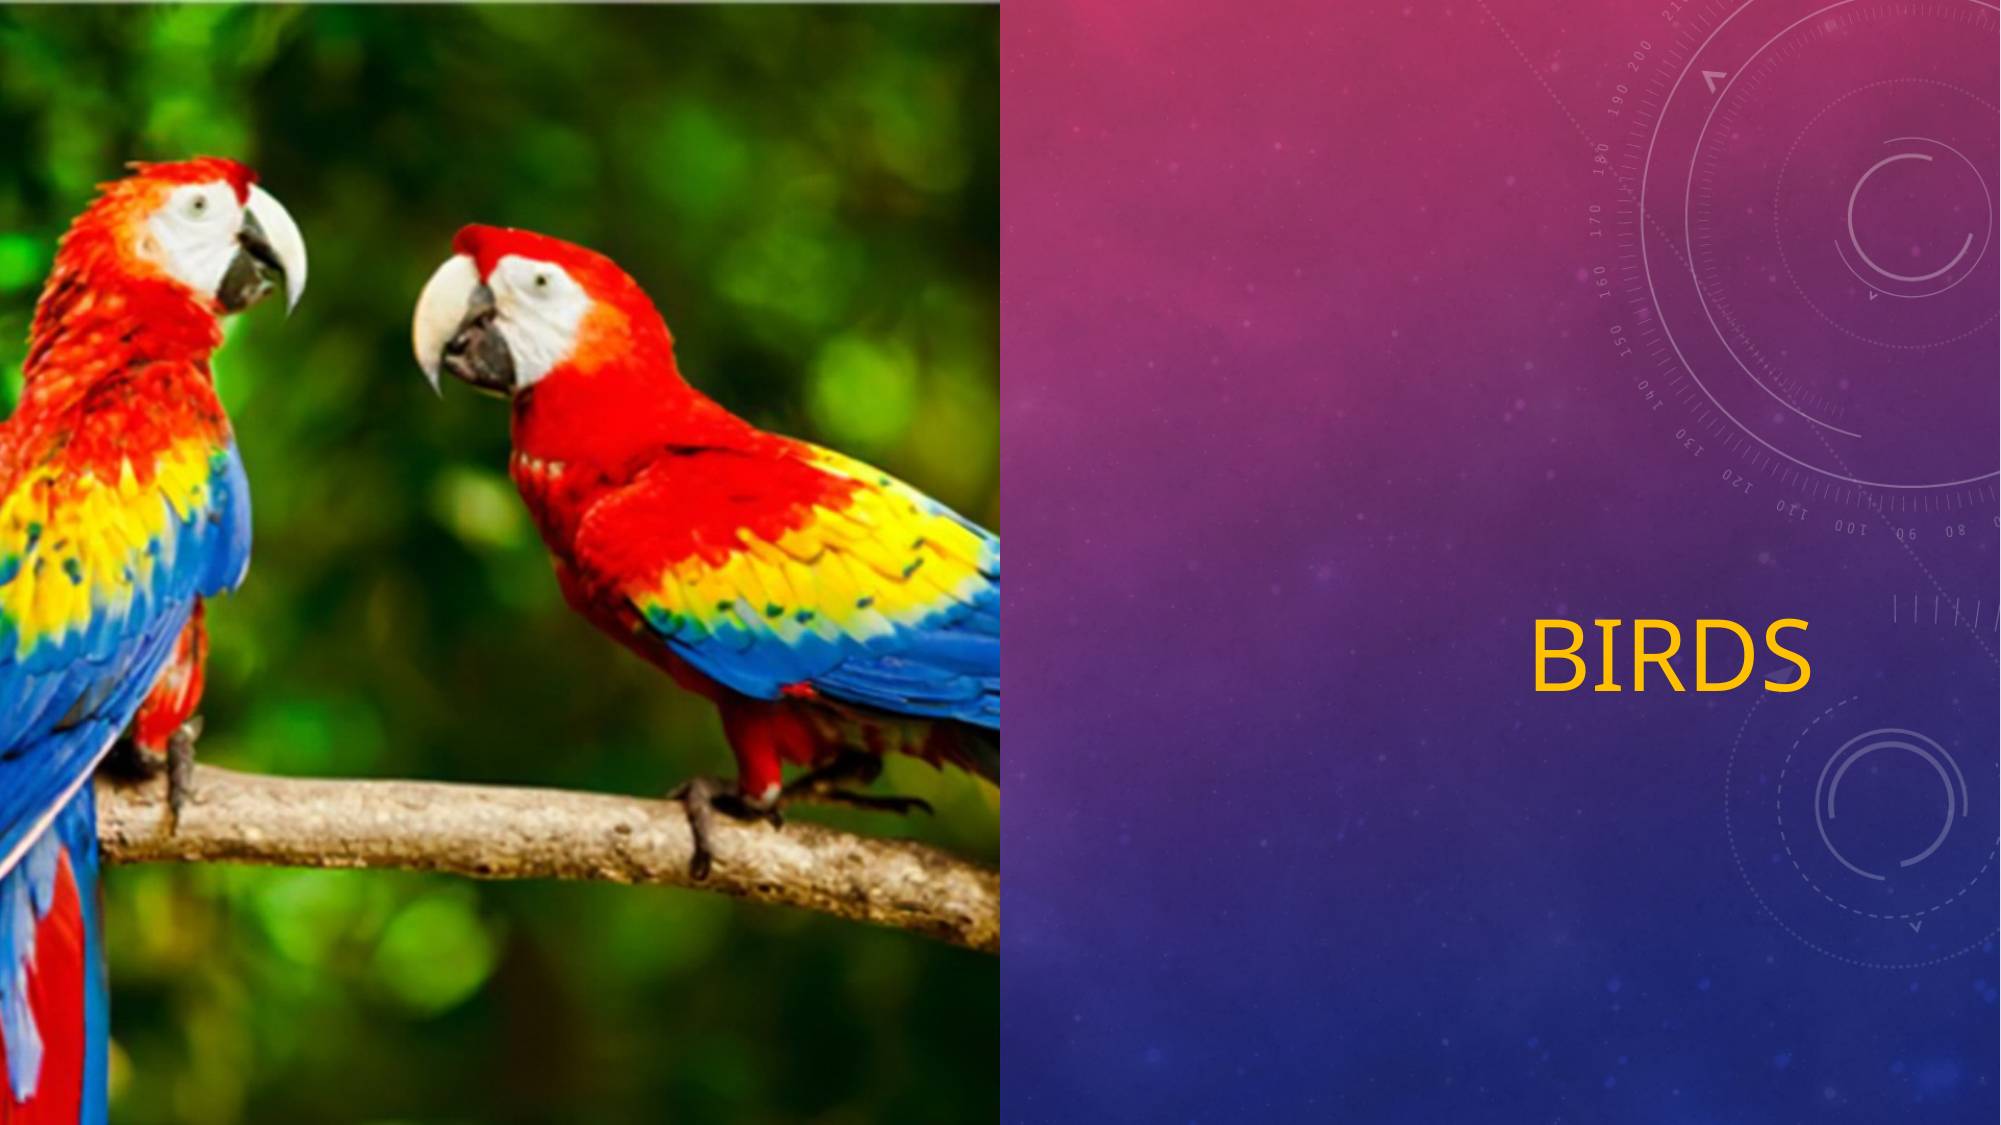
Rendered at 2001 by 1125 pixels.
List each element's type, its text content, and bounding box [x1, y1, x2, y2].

title BIRDS [1054, 322, 1831, 720]
picture [0, 0, 2001, 1125]
